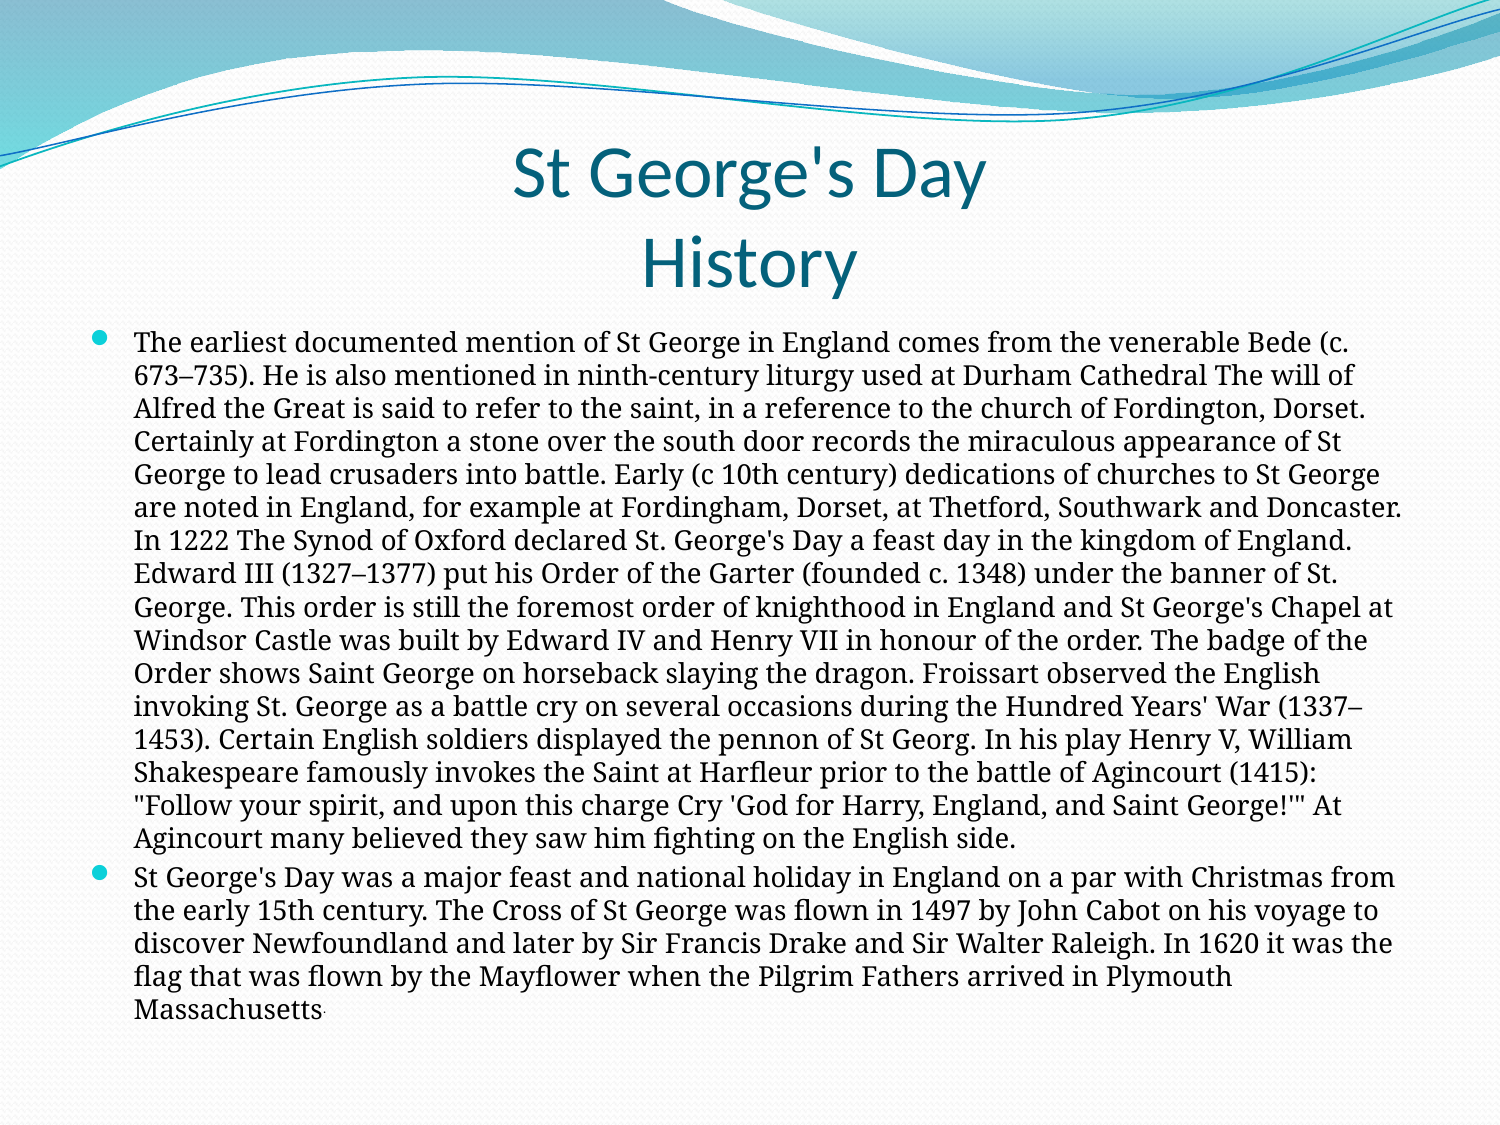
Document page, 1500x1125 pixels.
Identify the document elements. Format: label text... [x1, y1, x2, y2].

list The earliest documented mention of St George in England comes from the venerable Bede (c. 673–735). He is also mentioned in ninth-century liturgy used at Durham Cathedral The will of Alfred the Great is said to refer to the saint, in a reference to the church of Fordington, Dorset. Certainly at Fordington a stone over the south door records the miraculous appearance of St George to lead crusaders into battle. Early (c 10th century) dedications of churches to St George are noted in England, for example at Fordingham, Dorset, at Thetford, Southwark and Doncaster. In 1222 The Synod of Oxford declared St. George's Day a feast day in the kingdom of England. Edward III (1327–1377) put his Order of the Garter (founded c. 1348) under the banner of St. George. This order is still the foremost order of knighthood in England and St George's Chapel at Windsor Castle was built by Edward IV and Henry VII in honour of the order. The badge of the Order shows Saint George on horseback slaying the dragon. Froissart observed the English invoking St. George as a battle cry on several occasions during the Hundred Years' War (1337–1453). Certain English soldiers displayed the pennon of St Georg. In his play Henry V, William Shakespeare famously invokes the Saint at Harfleur prior to the battle of Agincourt (1415): "Follow your spirit, and upon this charge Cry 'God for Harry, England, and Saint George!'" At Agincourt many believed they saw him fighting on the English side. St George's Day was a major feast and national holiday in England on a par with Christmas from the early 15th century. The Cross of St George was flown in 1497 by John Cabot on his voyage to discover Newfoundland and later by Sir Francis Drake and Sir Walter Raleigh. In 1620 it was the flag that was flown by the Mayflower when the Pilgrim Fathers arrived in Plymouth Massachusetts. [75, 317, 1425, 1038]
title St George's Day History [75, 115, 1425, 303]
